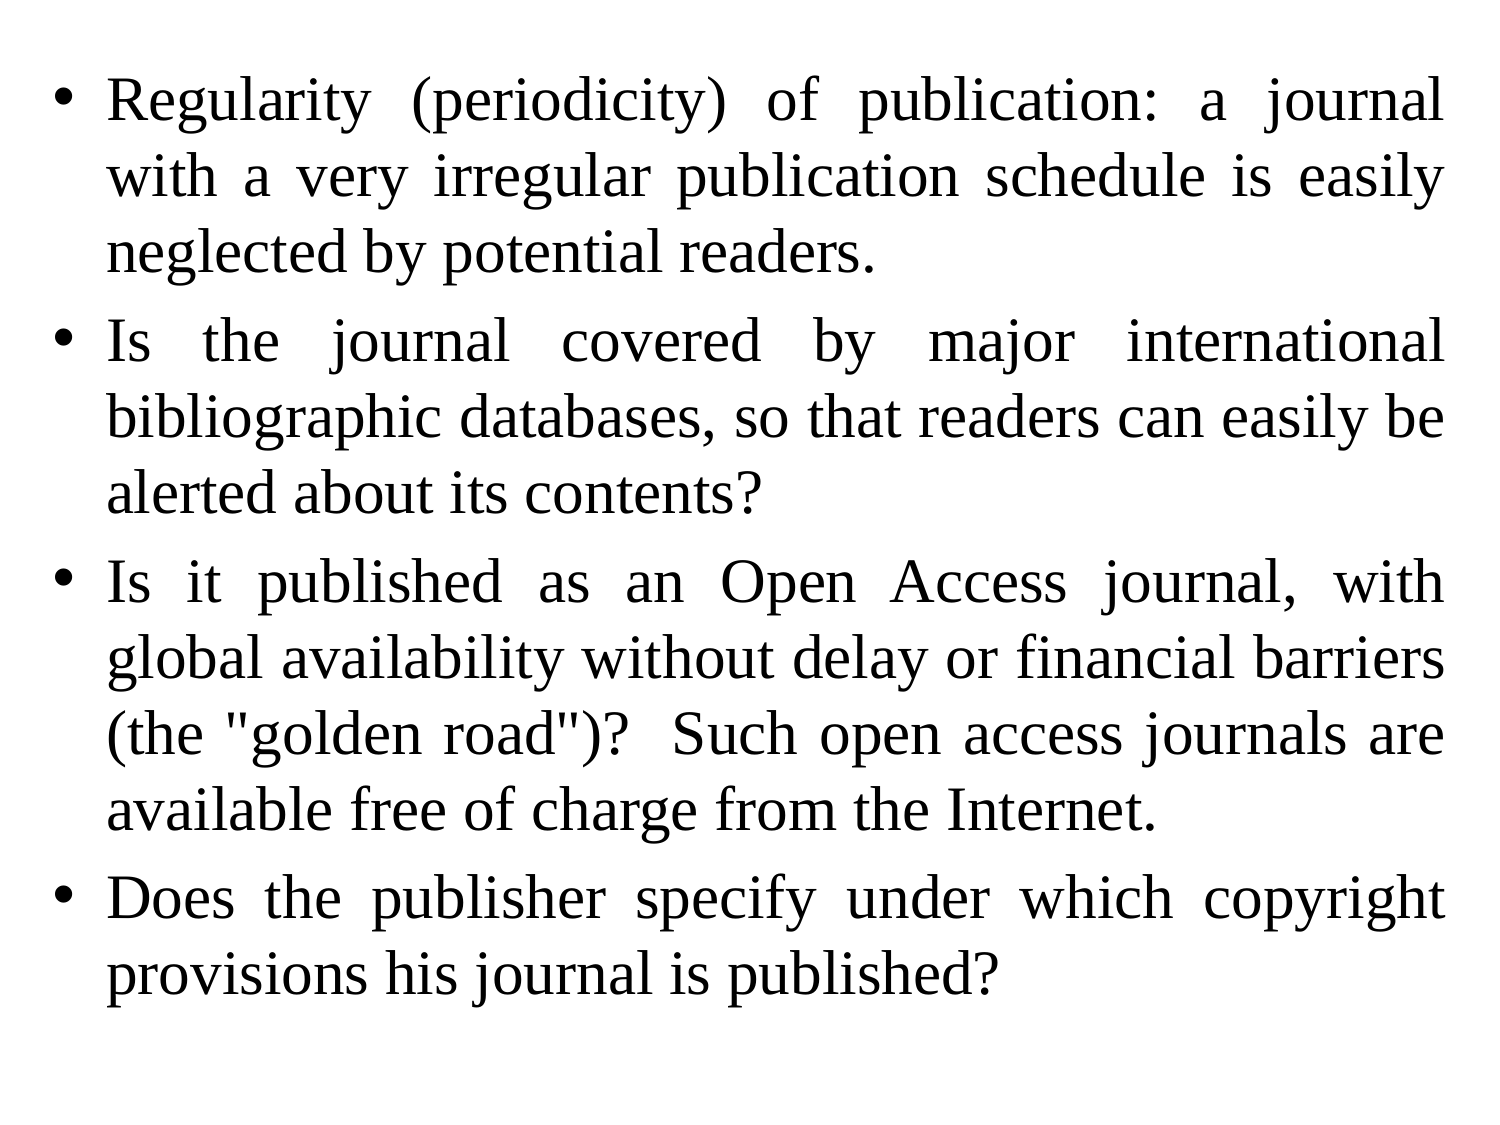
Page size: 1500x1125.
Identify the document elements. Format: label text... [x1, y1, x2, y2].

list Regularity (periodicity) of publication: a journal with a very irregular publication schedule is easily neglected by potential readers. Is the journal covered by major international bibliographic databases, so that readers can easily be alerted about its contents? Is it published as an Open Access journal, with global availability without delay or financial barriers (the "golden road")? Such open access journals are available free of charge from the Internet. Does the publisher specify under which copyright provisions his journal is published? [37, 50, 1463, 1088]
